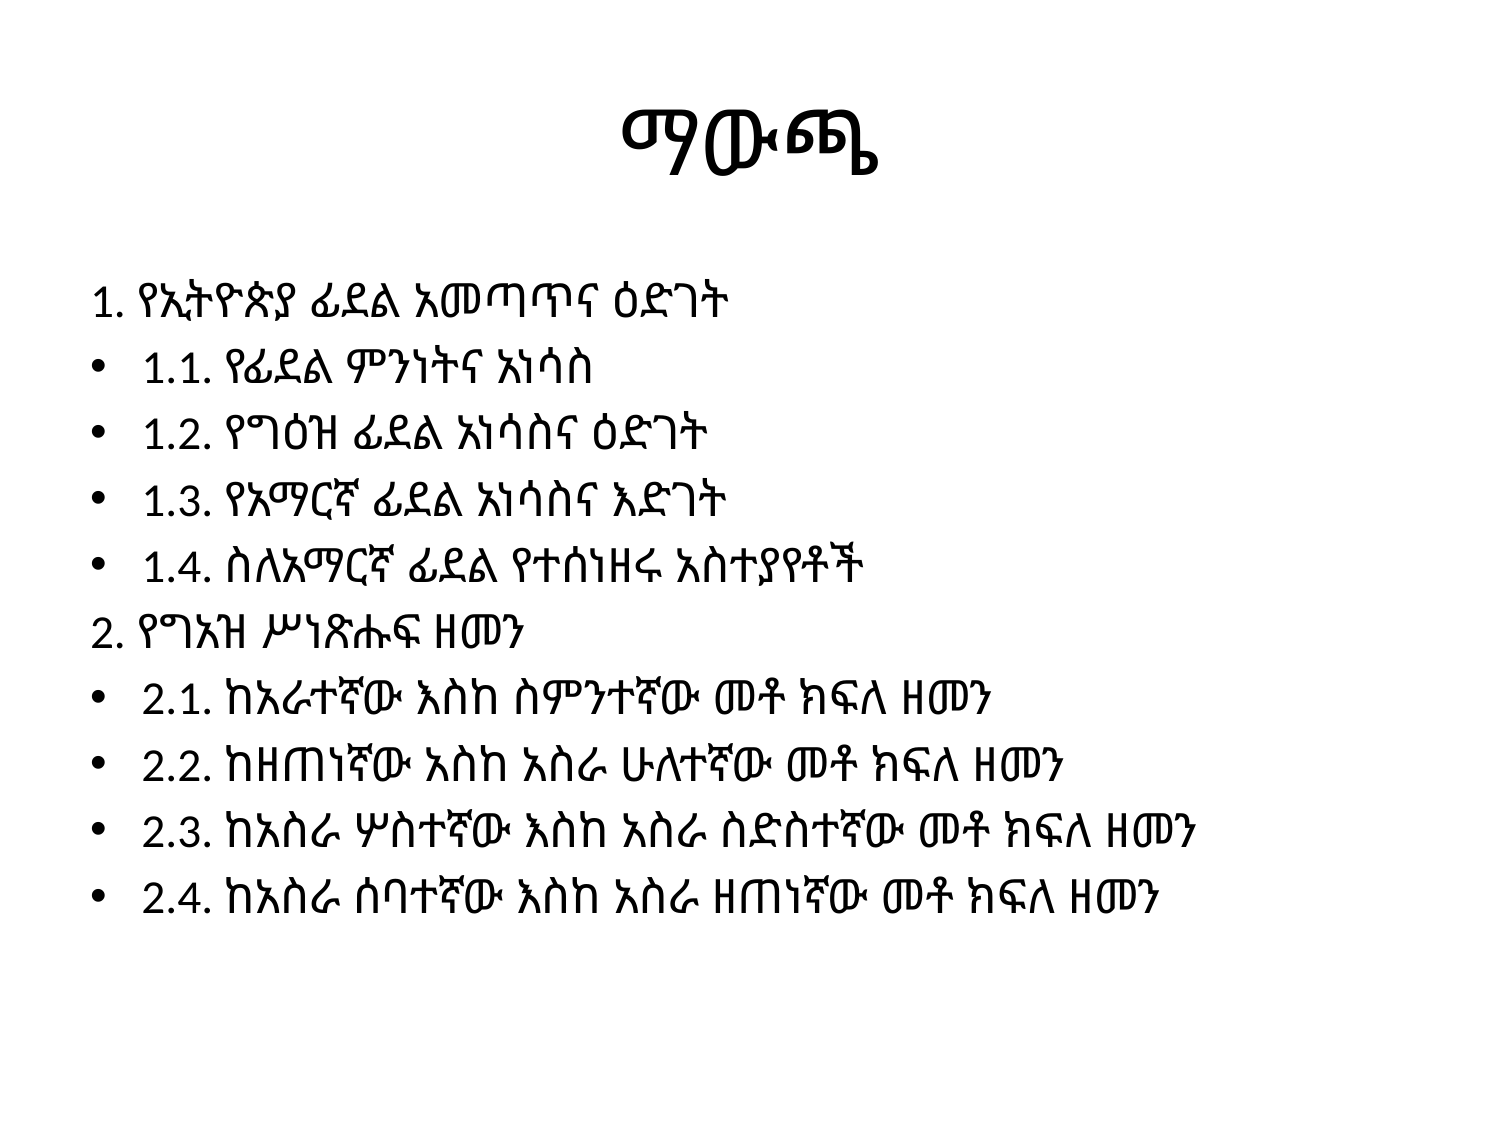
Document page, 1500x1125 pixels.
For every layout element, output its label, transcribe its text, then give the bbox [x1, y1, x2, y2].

title ማውጫ [75, 45, 1425, 233]
list 1. የኢትዮጵያ ፊደል አመጣጥና ዕድገት 1.1. የፊደል ምንነትና አነሳስ 1.2. የግዕዝ ፊደል አነሳስና ዕድገት 1.3. የአማርኛ ፊደል አነሳስና እድገት 1.4. ስለአማርኛ ፊደል የተሰነዘሩ አስተያየቶች 2. የግአዝ ሥነጽሑፍ ዘመን 2.1. ከአራተኛው እስከ ስምንተኛው መቶ ክፍለ ዘመን 2.2. ከዘጠነኛው አስከ አስራ ሁለተኛው መቶ ክፍለ ዘመን 2.3. ከአስራ ሦስተኛው እስከ አስራ ስድስተኛው መቶ ክፍለ ዘመን 2.4. ከአስራ ሰባተኛው እስከ አስራ ዘጠነኛው መቶ ክፍለ ዘመን [75, 262, 1425, 1005]
